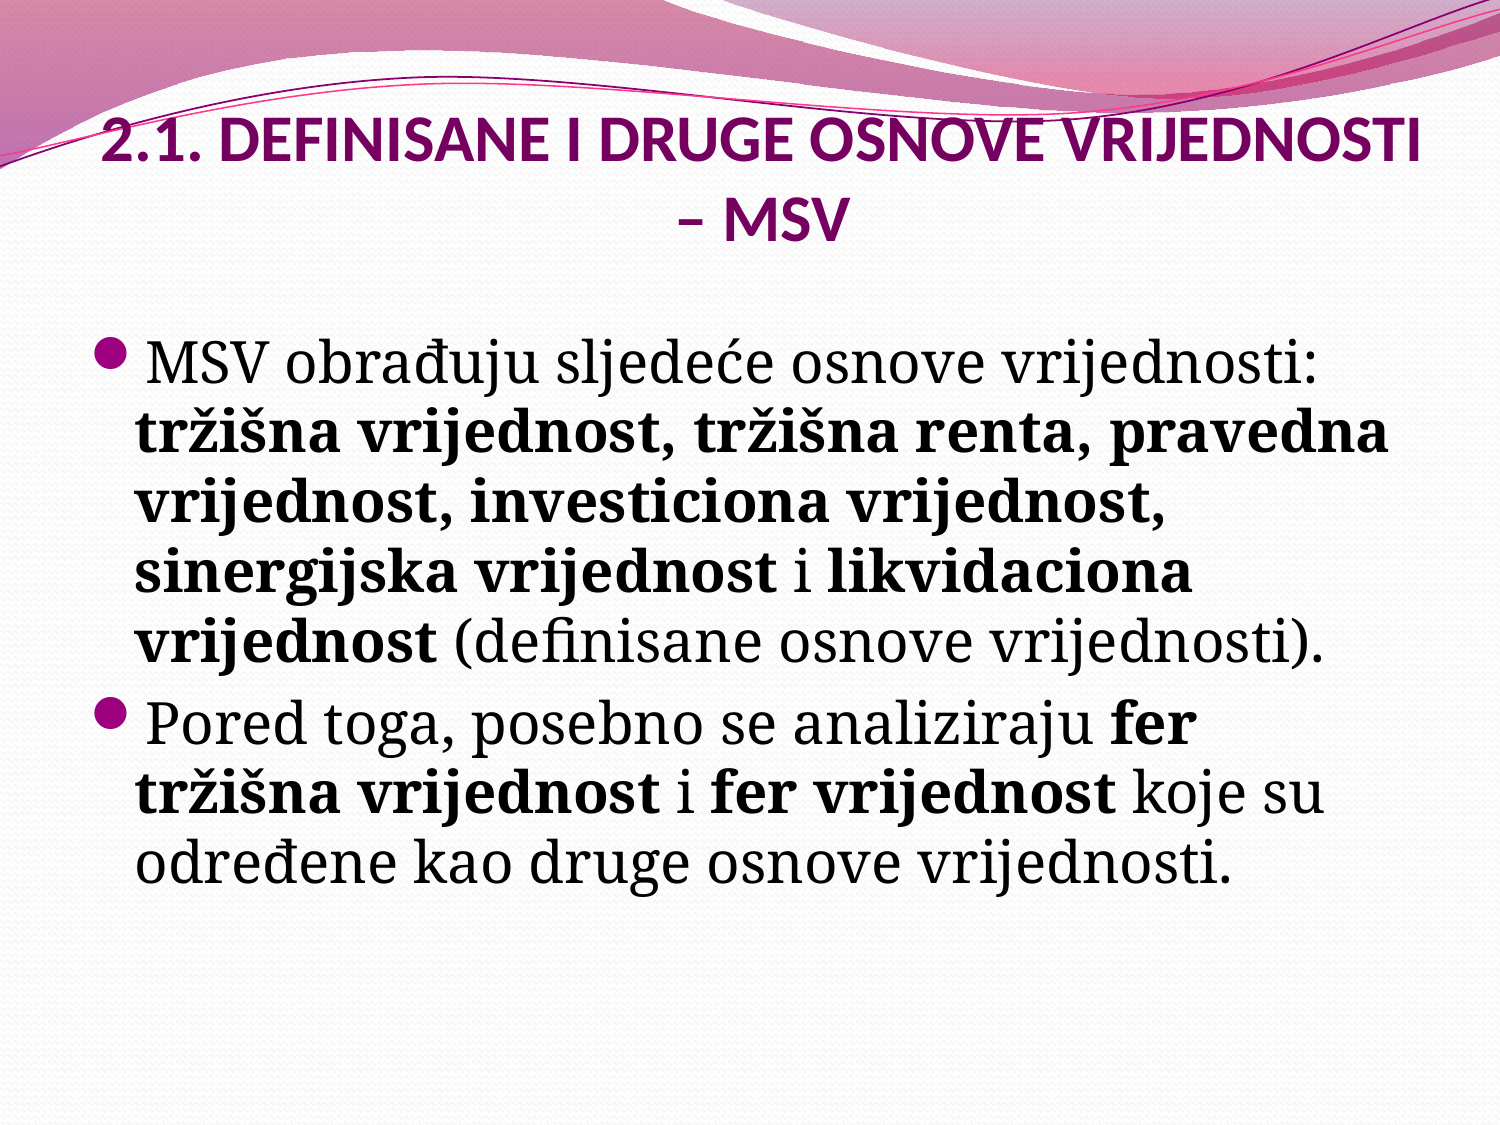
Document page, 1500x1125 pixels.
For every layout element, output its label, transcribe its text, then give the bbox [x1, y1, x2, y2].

list MSV obrađuju sljedeće osnove vrijednosti: tržišna vrijednost, tržišna renta, pravedna vrijednost, investiciona vrijednost, sinergijska vrijednost i likvidaciona vrijednost (definisane osnove vrijednosti). Pored toga, posebno se analiziraju fer tržišna vrijednost i fer vrijednost koje su određene kao druge osnove vrijednosti. [75, 317, 1425, 1038]
title 2.1. DEFINISANE I DRUGE OSNOVE VRIJEDNOSTI – MSV [100, 54, 1425, 256]
